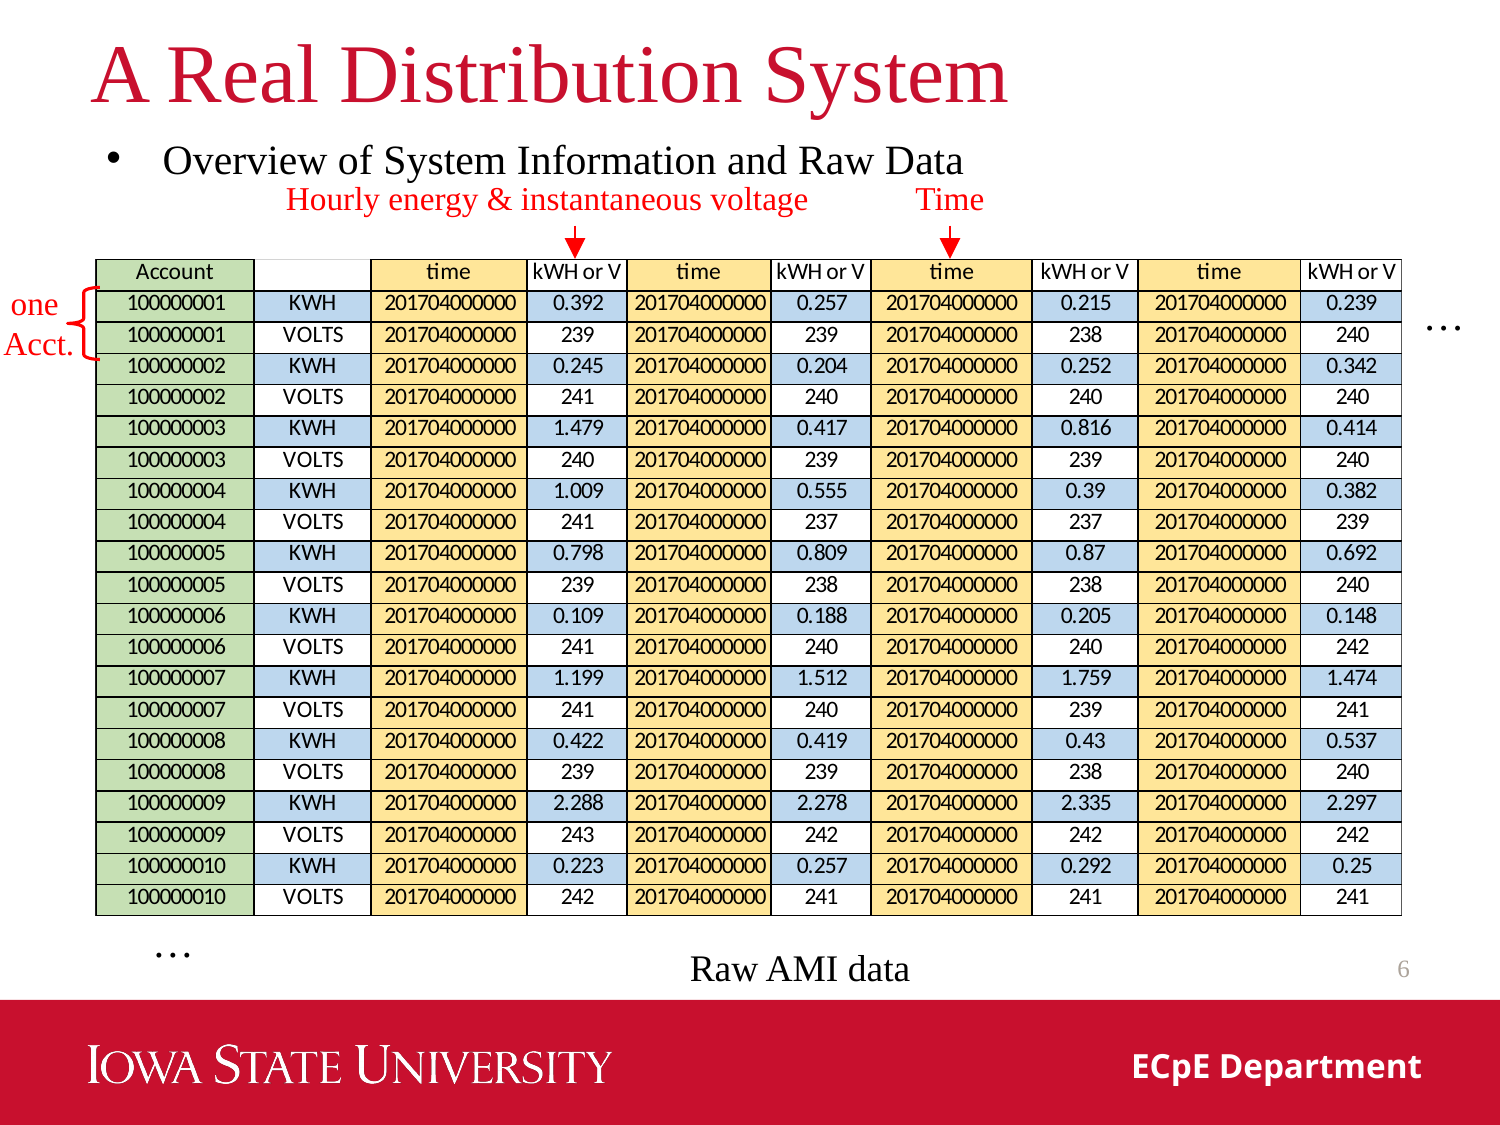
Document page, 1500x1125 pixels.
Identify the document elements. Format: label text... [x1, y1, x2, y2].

text_box Hourly energy & instantaneous voltage [270, 170, 825, 225]
picture [87, 1044, 613, 1088]
text_box … [1408, 281, 1471, 373]
text_box Time [900, 170, 1000, 225]
text_box … [137, 924, 200, 1000]
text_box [94, 258, 1404, 917]
text_box Raw AMI data [674, 936, 988, 997]
text_box [67, 288, 89, 359]
list ECpE Department [1037, 1037, 1438, 1101]
slide_number 6 [1074, 937, 1425, 998]
title A Real Distribution System [75, 24, 1351, 113]
text_box one Acct. [0, 274, 89, 370]
text_box Overview of System Information and Raw Data [91, 125, 1188, 216]
